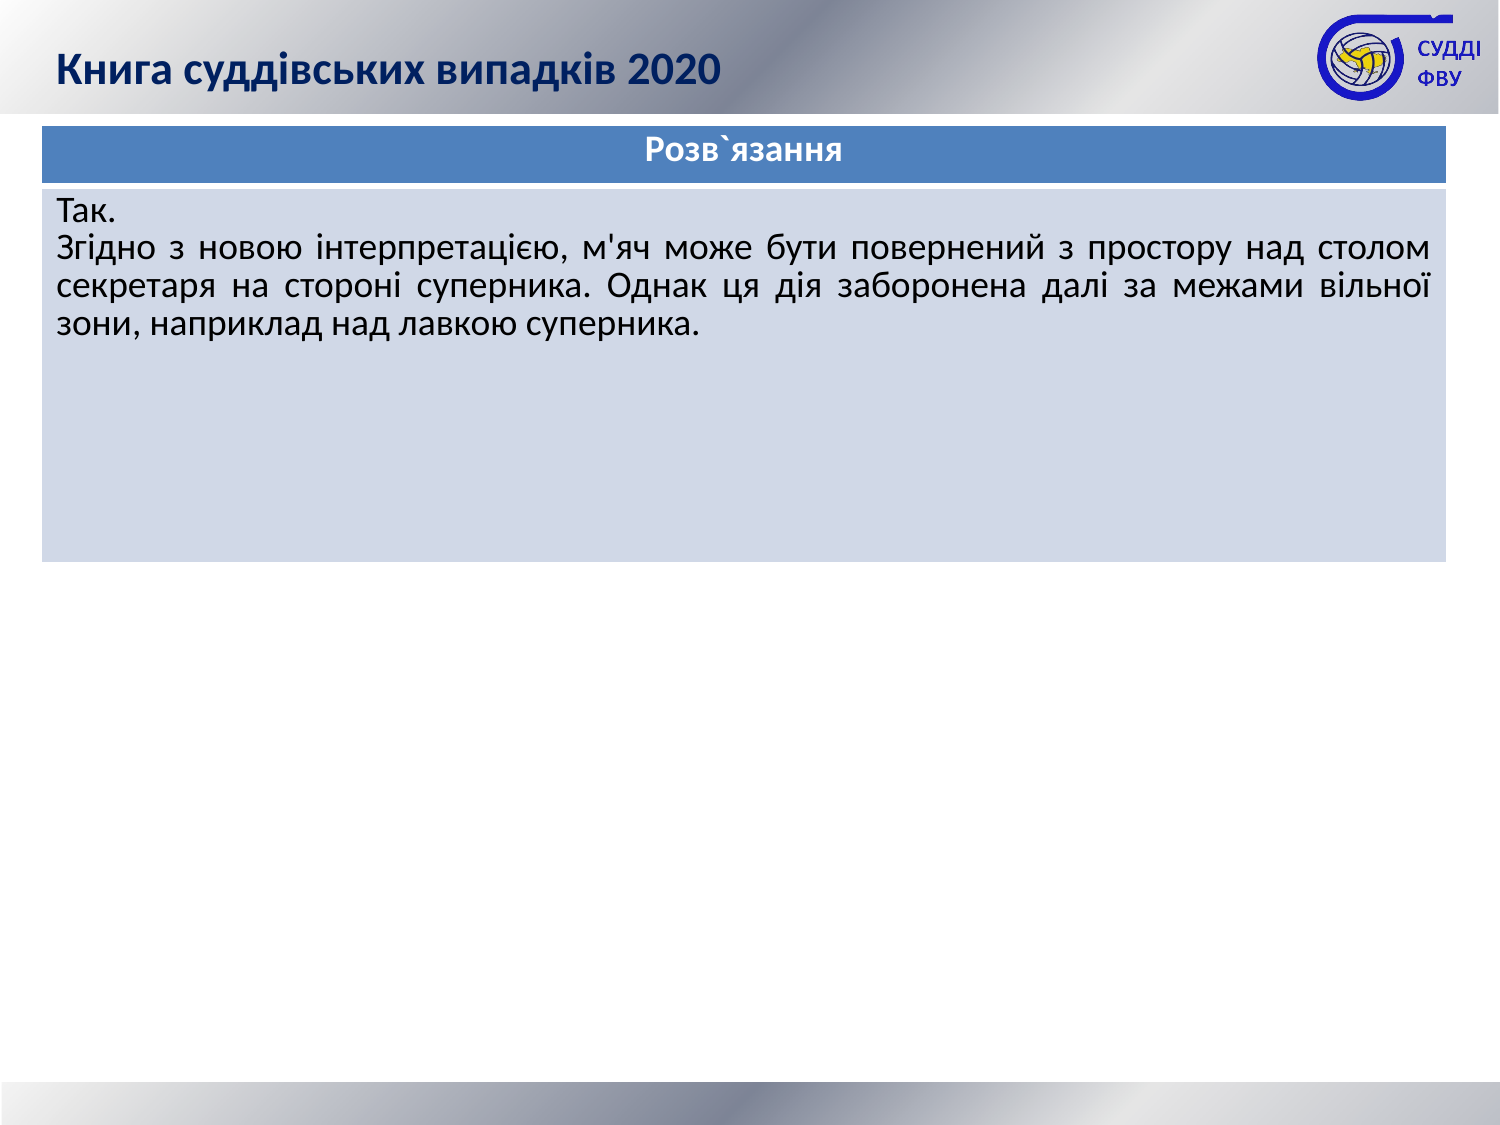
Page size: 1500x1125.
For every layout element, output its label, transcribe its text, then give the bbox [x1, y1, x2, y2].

table_header Розв`язання [42, 126, 1446, 183]
picture [0, 0, 1499, 138]
picture [1, 1081, 1500, 1125]
table_cell Так. Згідно з новою інтерпретацією, м'яч може бути повернений з простору над столом секретаря на стороні суперника. Однак ця дія заборонена далі за межами вільної зони, наприклад над лавкою суперника. [42, 189, 1446, 562]
